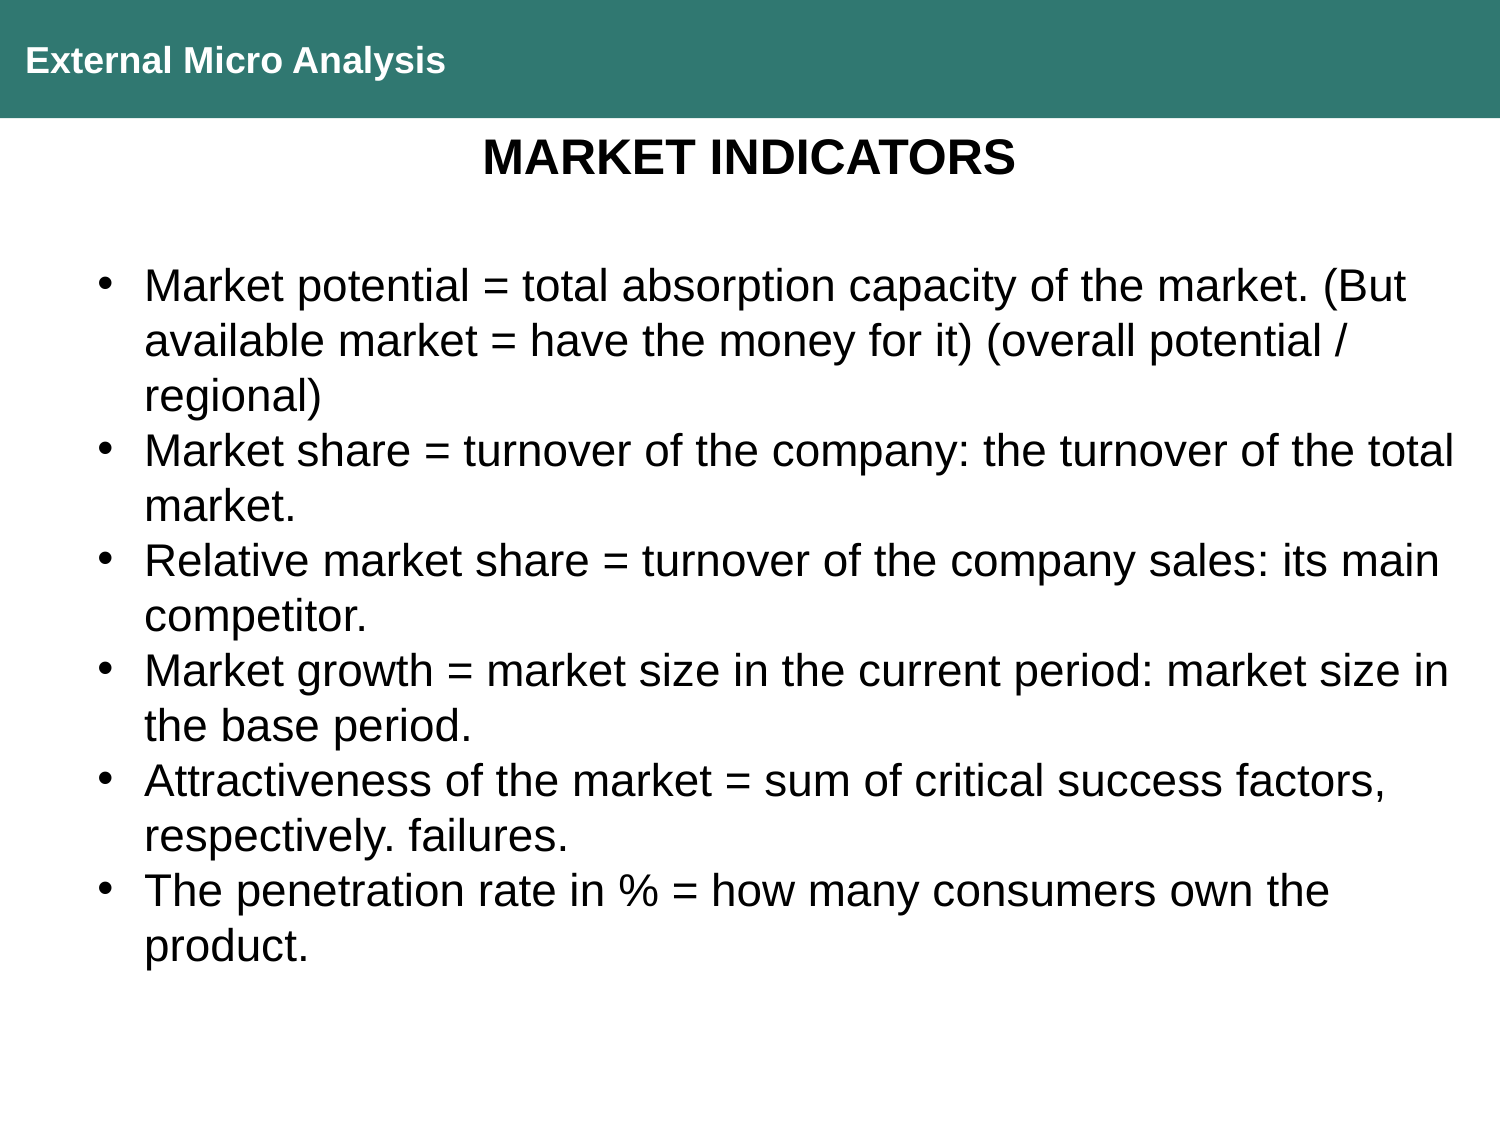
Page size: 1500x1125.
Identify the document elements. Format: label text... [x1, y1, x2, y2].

text_box External Micro Analysis [0, 0, 1500, 120]
text_box Market potential = total absorption capacity of the market. (But available market = have the money for it) (overall potential / regional) Market share = turnover of the company: the turnover of the total market. Relative market share = turnover of the company sales: its main competitor. Market growth = market size in the current period: market size in the base period. Attractiveness of the market = sum of critical success factors, respectively. failures. The penetration rate in % = how many consumers own the product. [82, 248, 1474, 978]
text_box MARKET INDICATORS [55, 117, 1444, 193]
